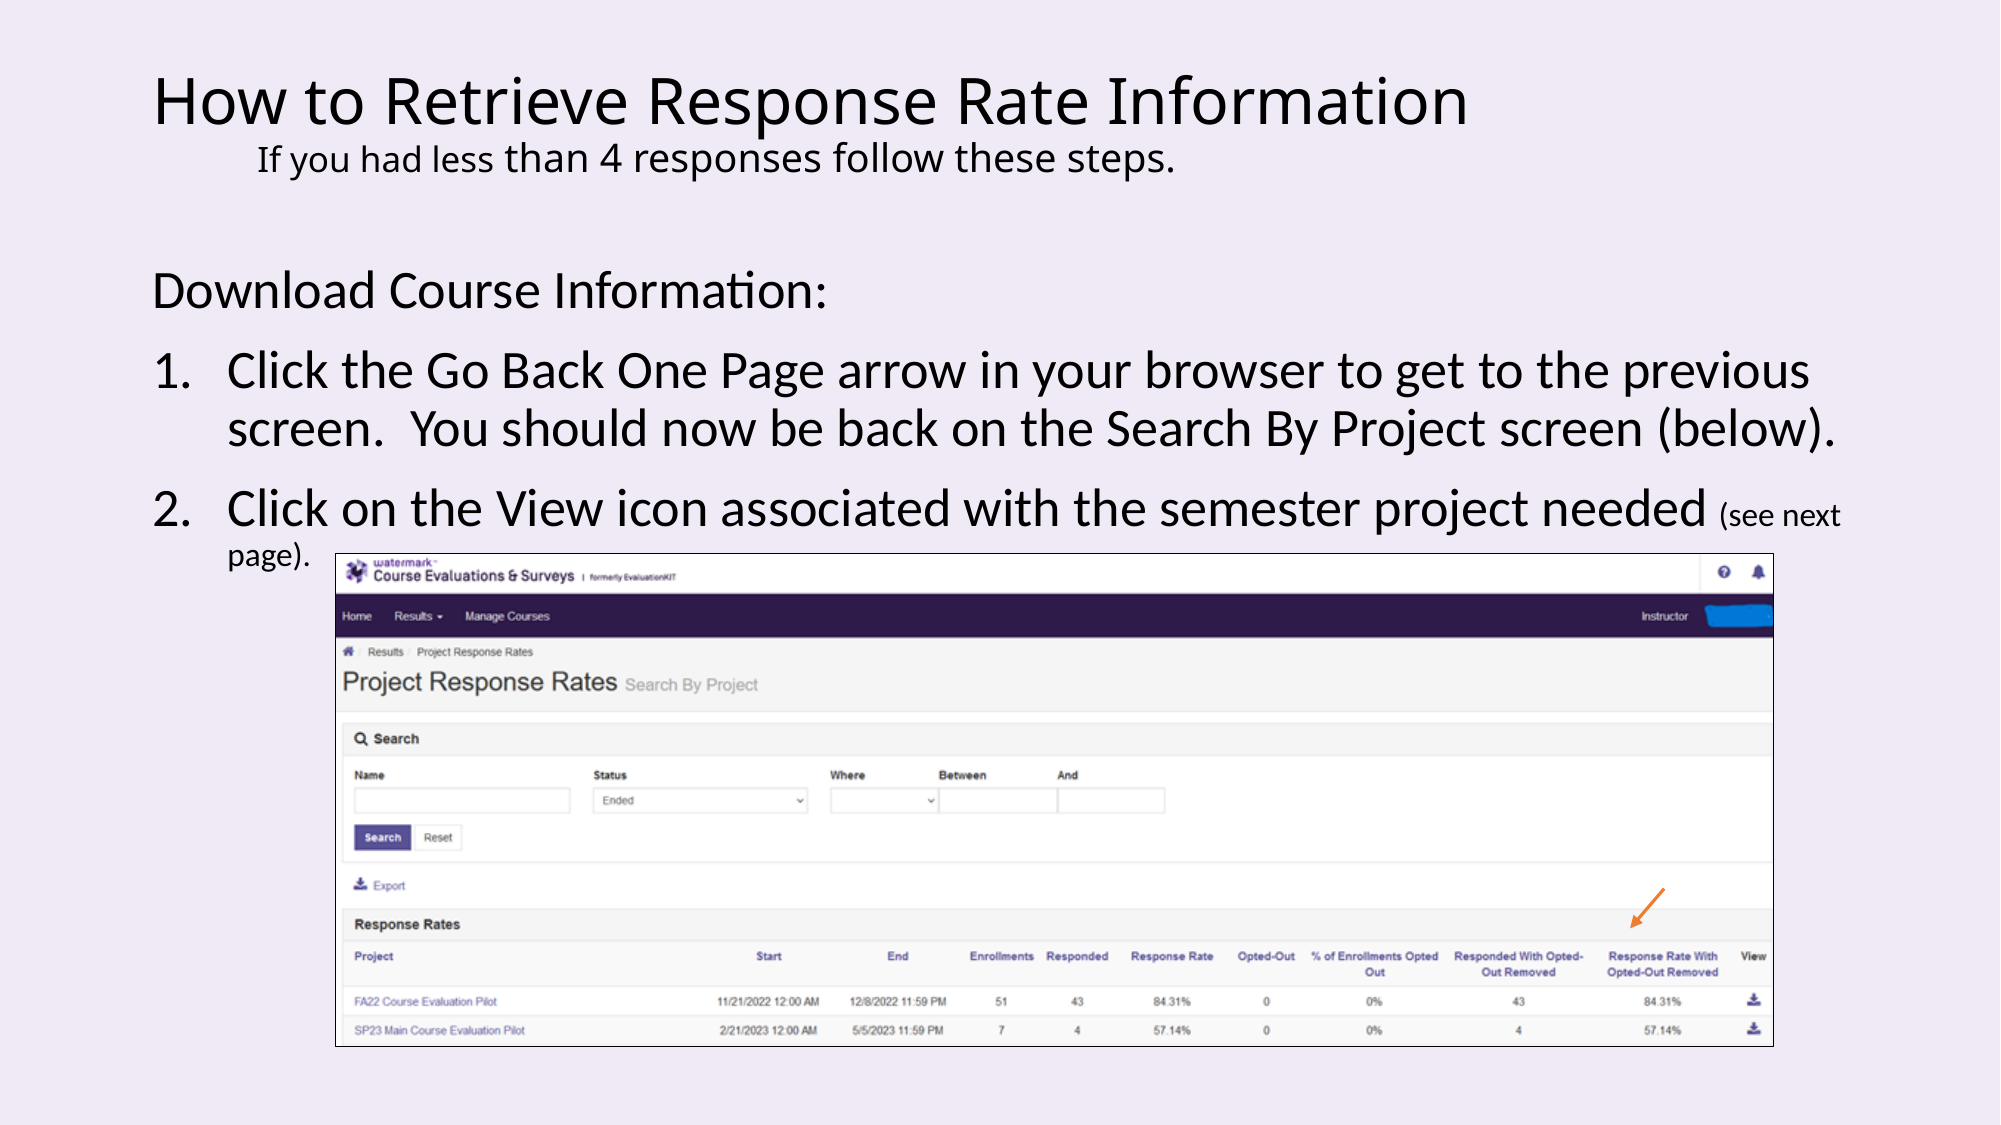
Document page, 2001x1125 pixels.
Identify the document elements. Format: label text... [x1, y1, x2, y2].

title How to Retrieve Response Rate Information If you had less than 4 responses follow these steps. [137, 59, 1863, 190]
picture [335, 553, 1774, 1046]
list Download Course Information: Click the Go Back One Page arrow in your browser to get to the previous screen. You should now be back on the Search By Project screen (below). Click on the View icon associated with the semester project needed (see next page). [137, 254, 1863, 1046]
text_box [1630, 888, 1665, 929]
